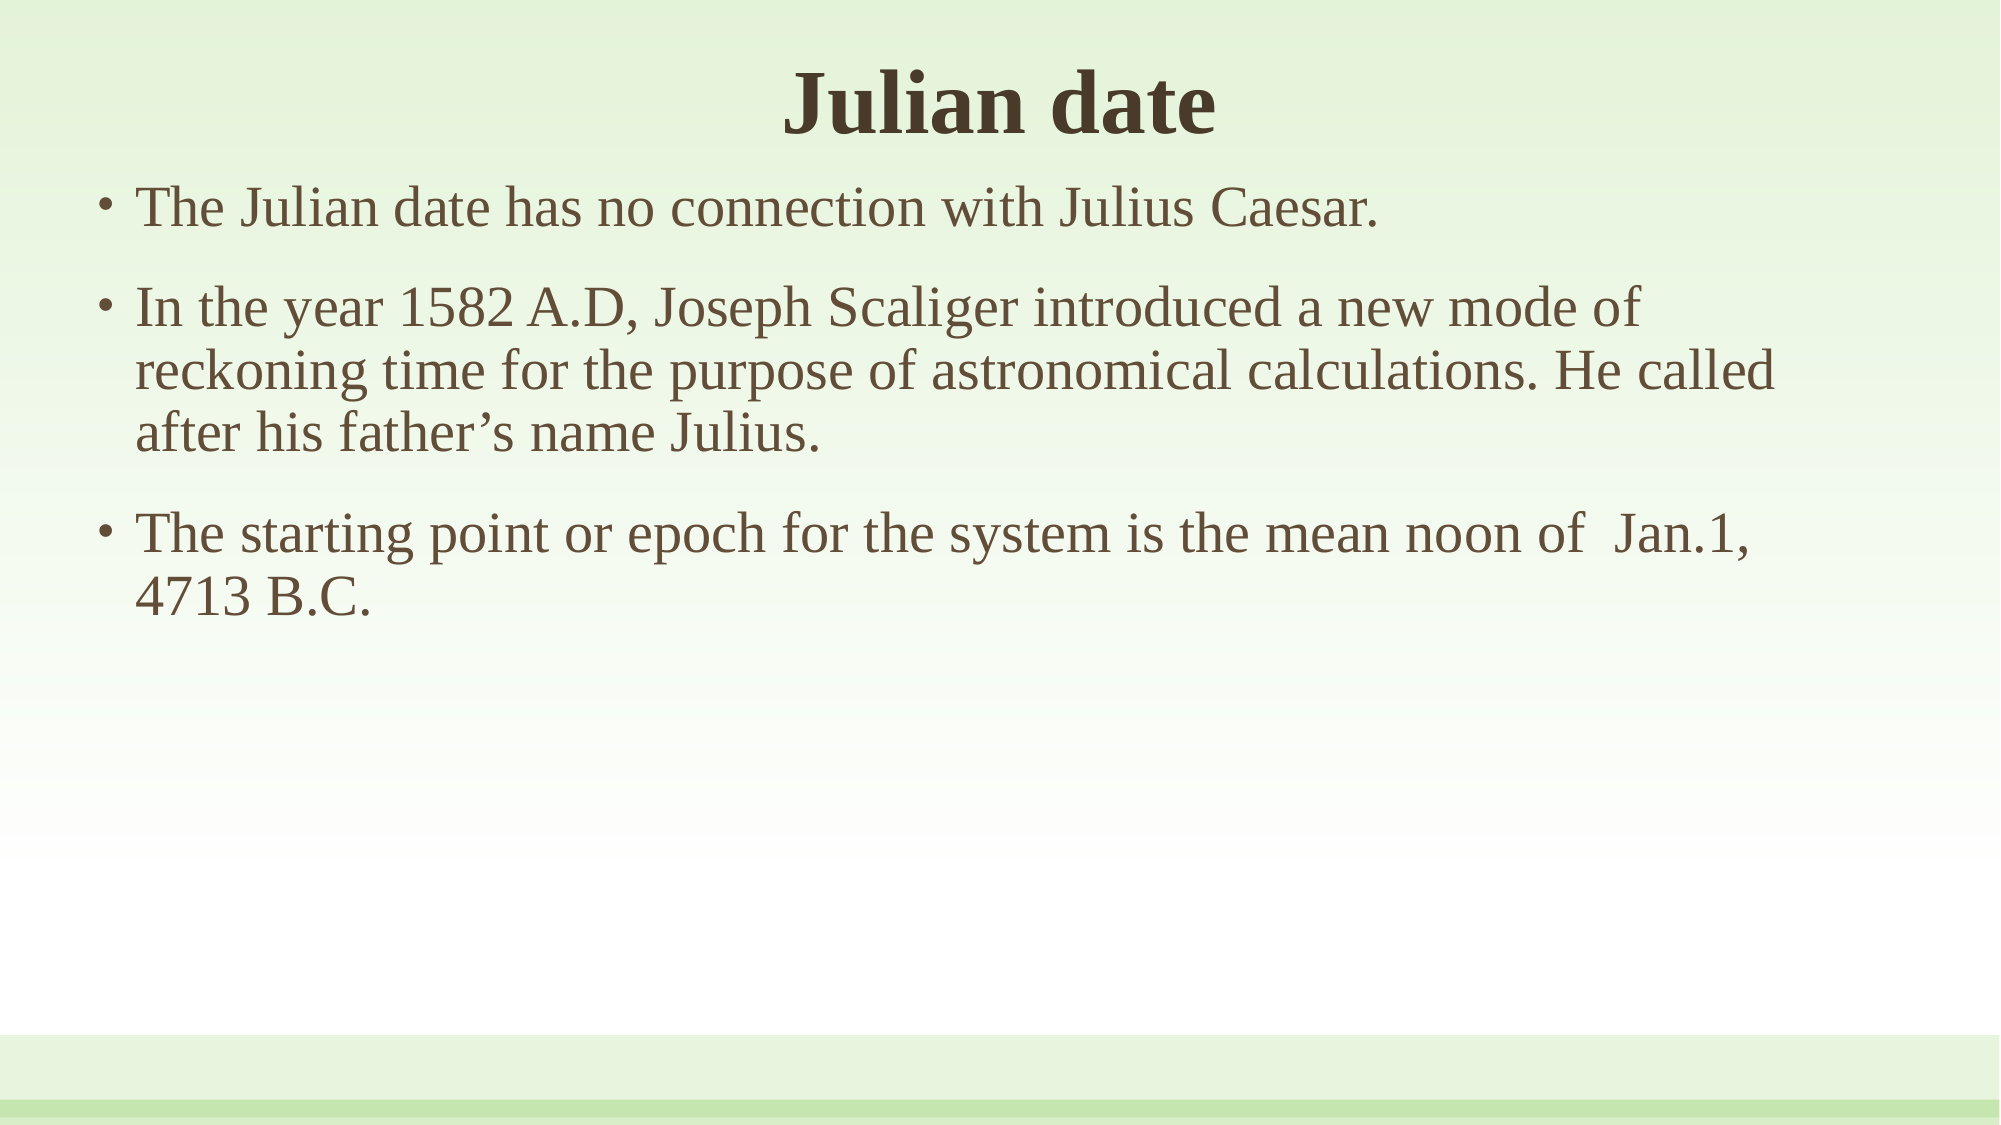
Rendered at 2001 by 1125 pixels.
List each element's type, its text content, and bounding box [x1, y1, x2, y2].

list The Julian date has no connection with Julius Caesar. In the year 1582 A.D, Joseph Scaliger introduced a new mode of reckoning time for the purpose of astronomical calculations. He called after his father’s name Julius. The starting point or epoch for the system is the mean noon of Jan.1, 4713 B.C. [75, 168, 1885, 1094]
title Julian date [219, 71, 1780, 168]
